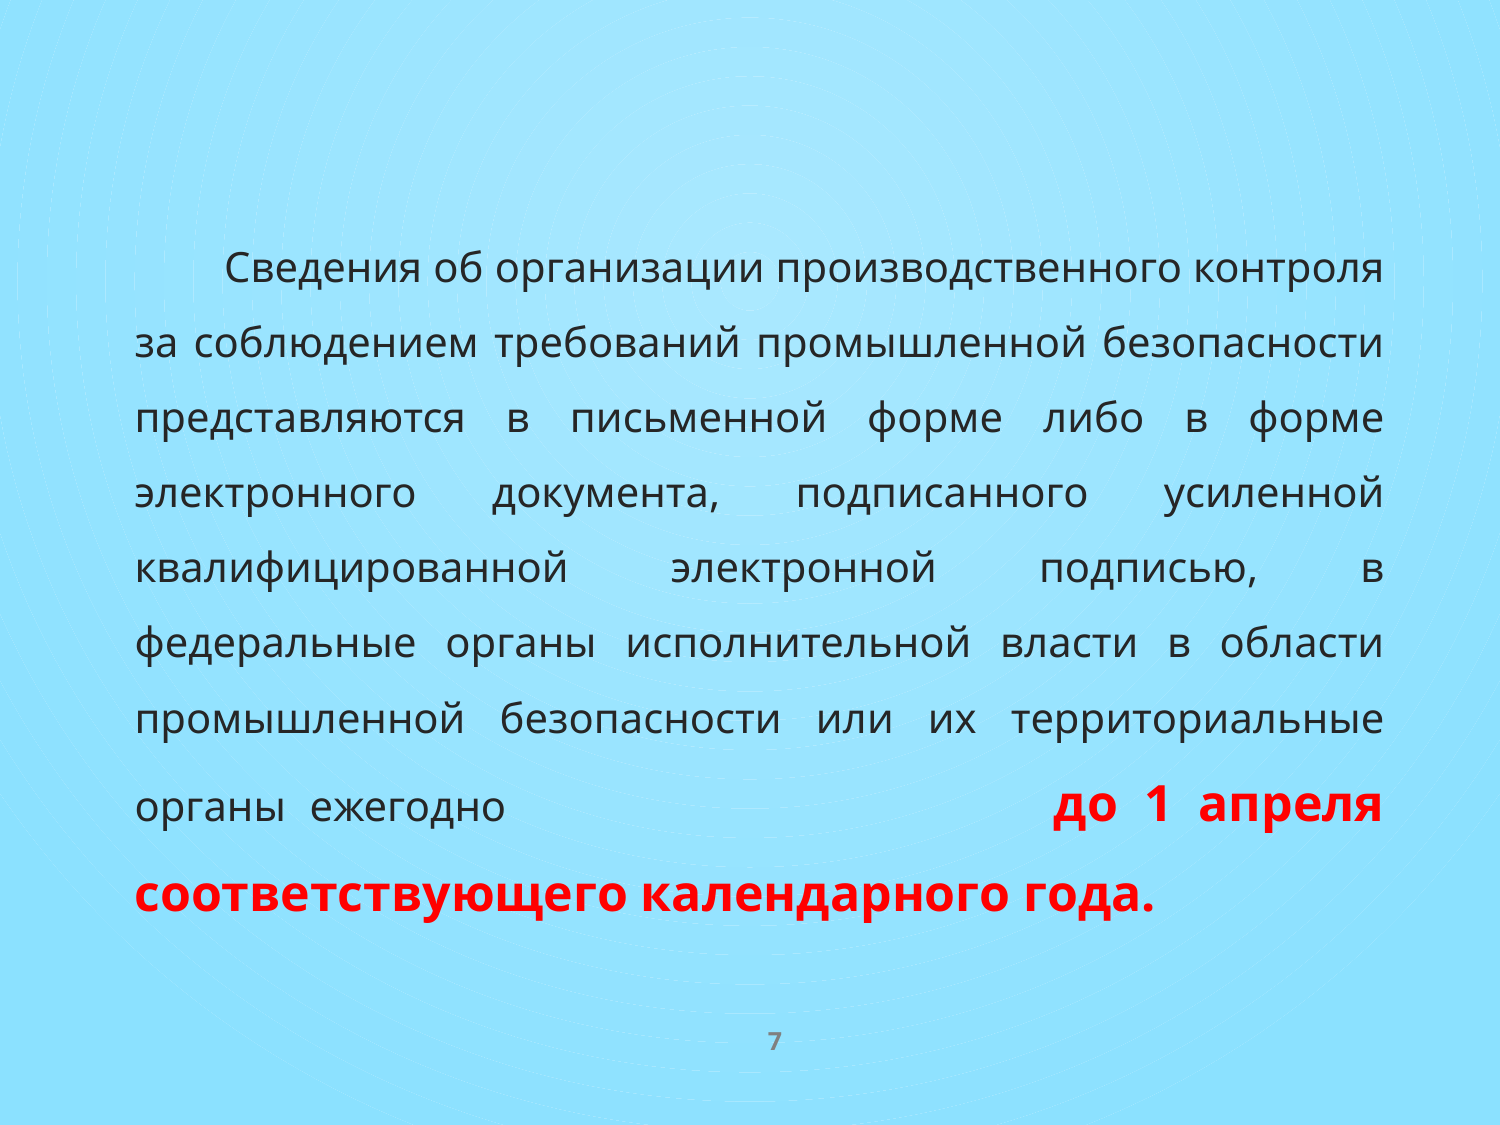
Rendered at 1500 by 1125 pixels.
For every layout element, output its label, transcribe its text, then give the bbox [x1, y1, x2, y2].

slide_number 7 [624, 1012, 925, 1073]
list Сведения об организации производственного контроля за соблюдением требований промышленной безопасности представляются в письменной форме либо в форме электронного документа, подписанного усиленной квалифицированной электронной подписью, в федеральные органы исполнительной власти в области промышленной безопасности или их территориальные органы ежегодно до 1 апреля соответствующего календарного года. [112, 208, 1400, 1071]
